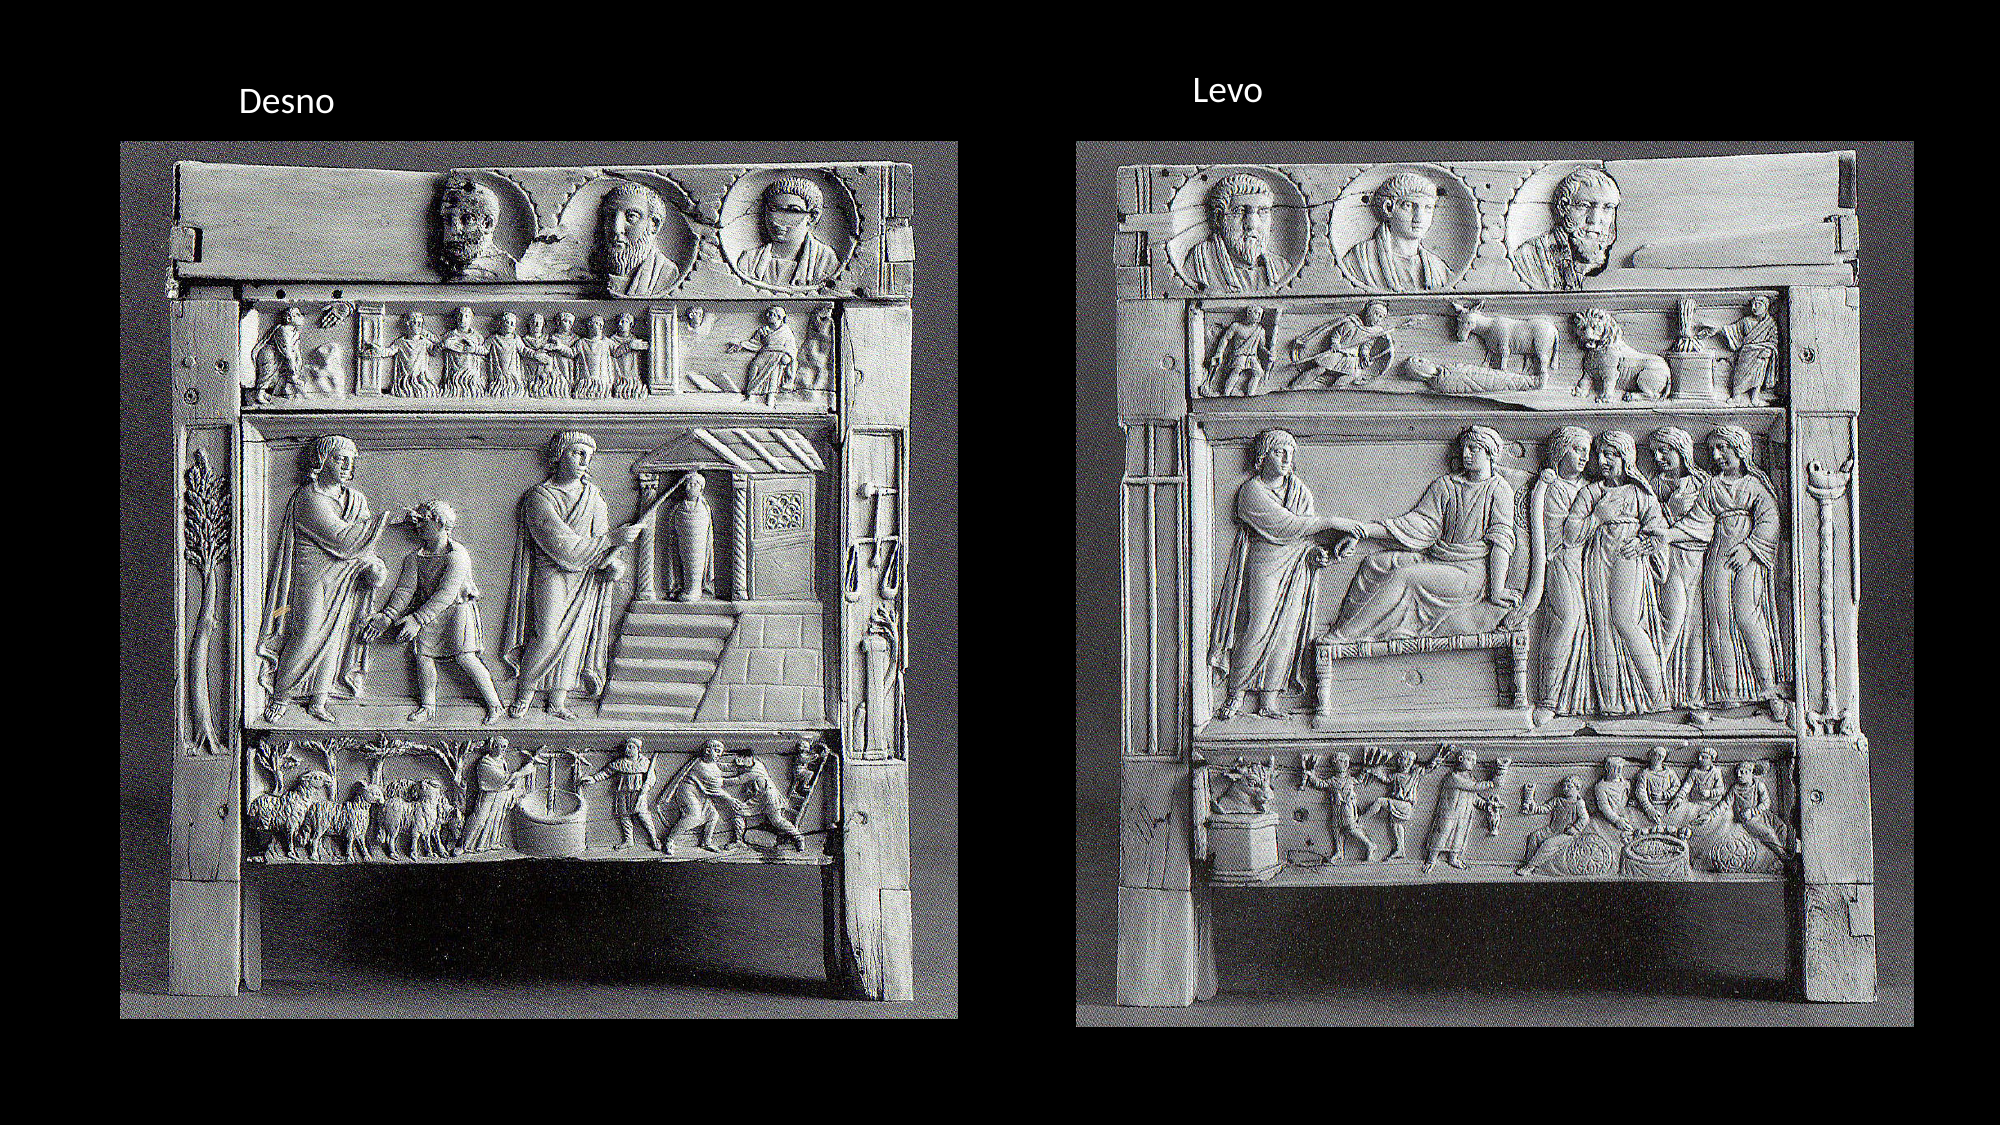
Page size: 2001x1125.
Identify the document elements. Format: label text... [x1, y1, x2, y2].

picture [1076, 141, 1914, 1027]
picture [119, 141, 958, 1019]
text_box Desno [224, 68, 420, 129]
text_box Levo [1177, 57, 1403, 118]
